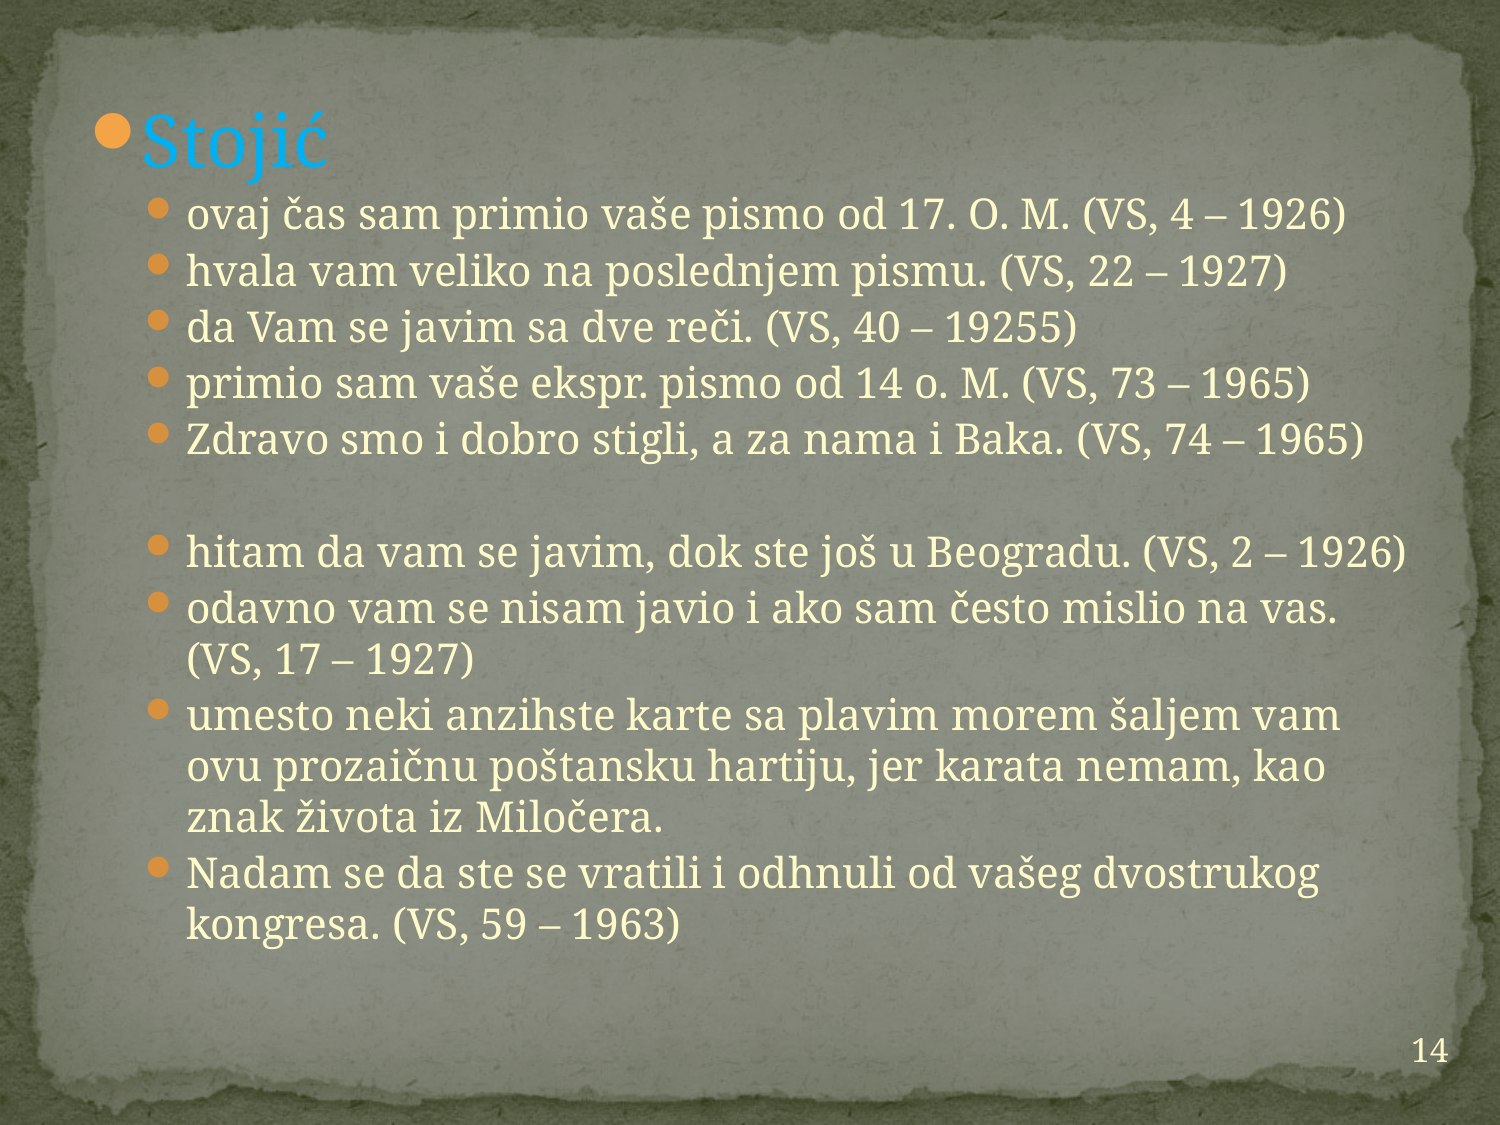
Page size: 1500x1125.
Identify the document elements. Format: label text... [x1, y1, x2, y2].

slide_number 14 [1379, 1014, 1480, 1089]
list Stojić ovaj čas sam primio vaše pismo od 17. O. M. (VS, 4 – 1926) hvala vam veliko na poslednjem pismu. (VS, 22 – 1927) da Vam se javim sa dve reči. (VS, 40 – 19255) primio sam vaše ekspr. pismo od 14 o. M. (VS, 73 – 1965) Zdravo smo i dobro stigli, a za nama i Baka. (VS, 74 – 1965) hitam da vam se javim, dok ste još u Beogradu. (VS, 2 – 1926) odavno vam se nisam javio i ako sam često mislio na vas. (VS, 17 – 1927) umesto neki anzihste karte sa plavim morem šaljem vam ovu prozaičnu poštansku hartiju, jer karata nemam, kao znak života iz Miločera. Nadam se da ste se vratili i odhnuli od vašeg dvostrukog kongresa. (VS, 59 – 1963) [75, 87, 1425, 1005]
